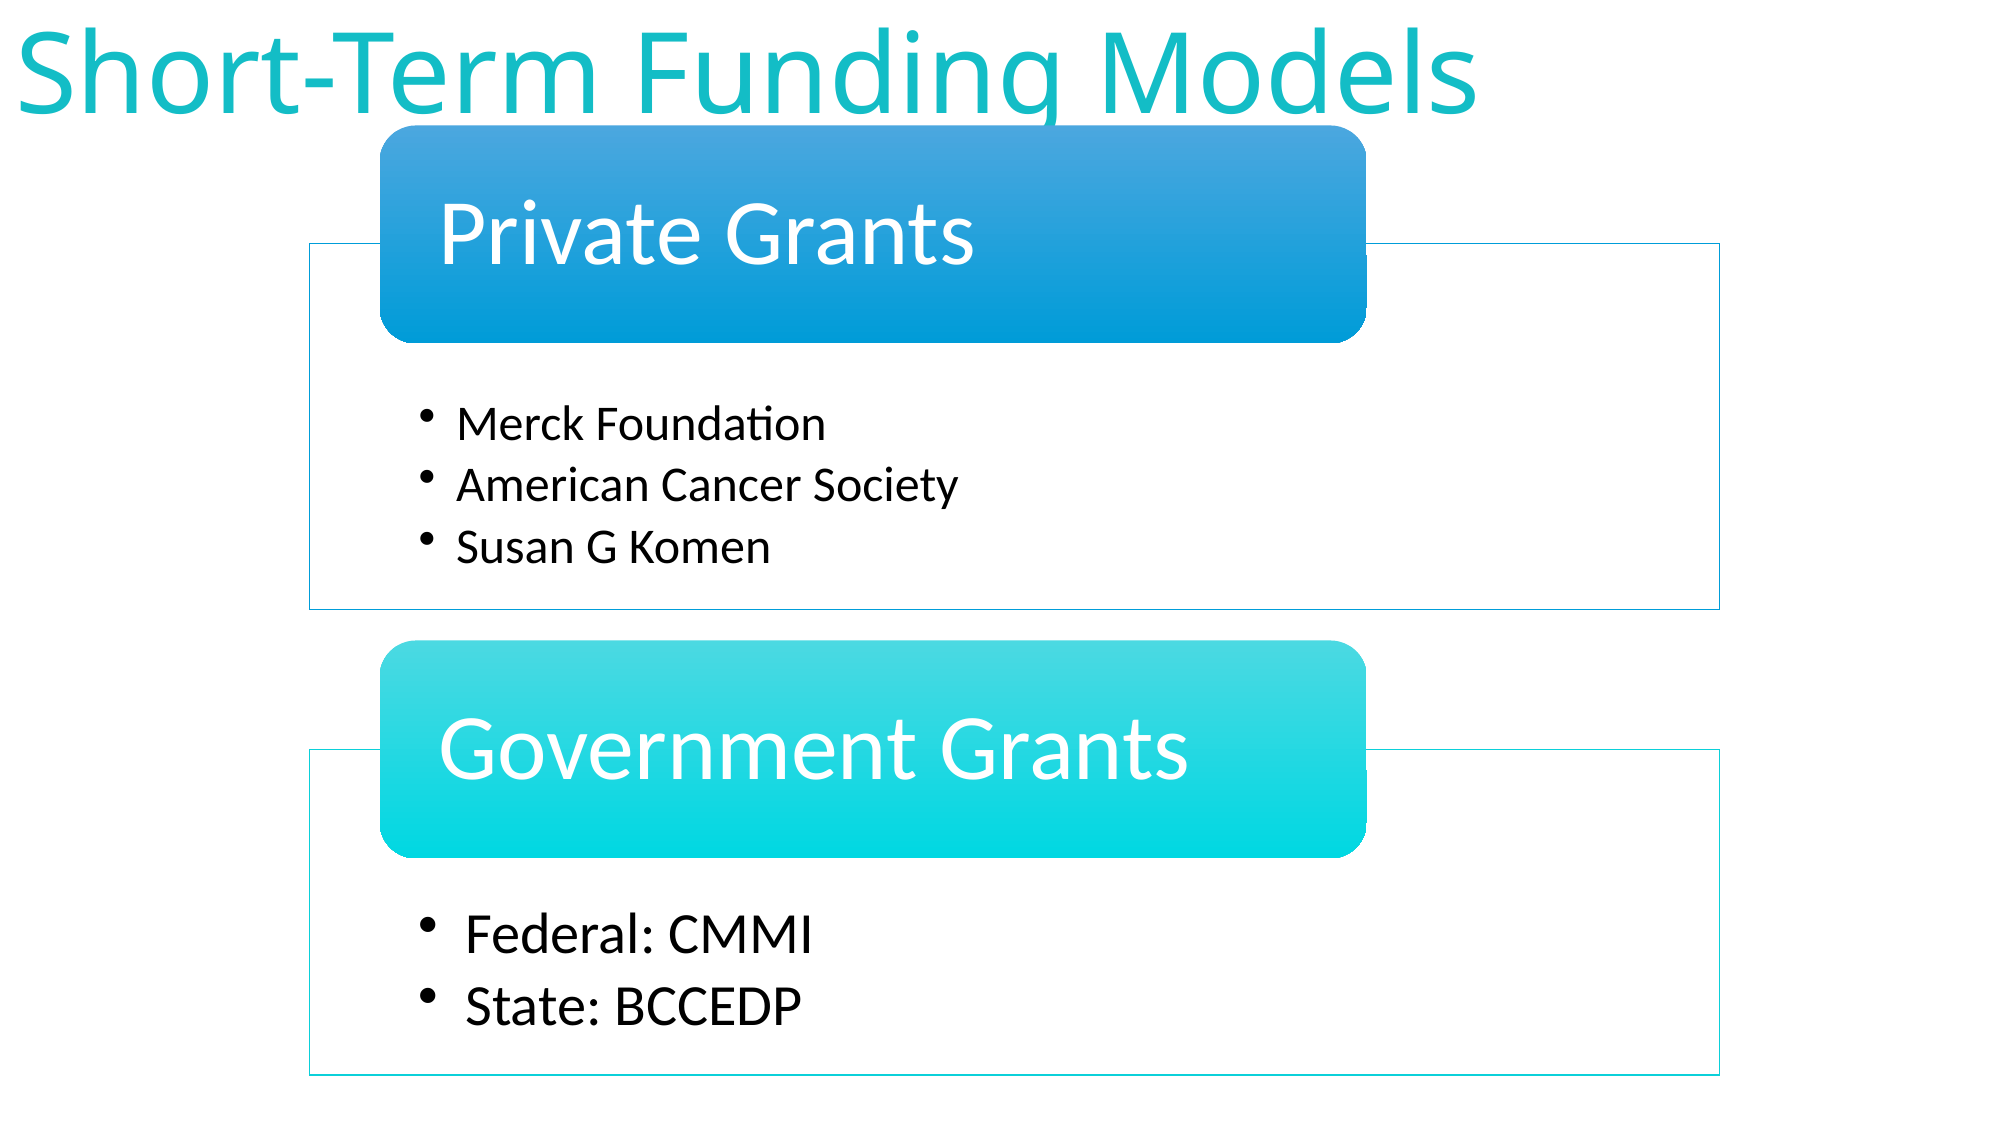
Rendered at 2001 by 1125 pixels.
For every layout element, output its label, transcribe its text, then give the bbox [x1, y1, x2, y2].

title Short-Term Funding Models [0, 32, 1934, 123]
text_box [309, 122, 1720, 1078]
